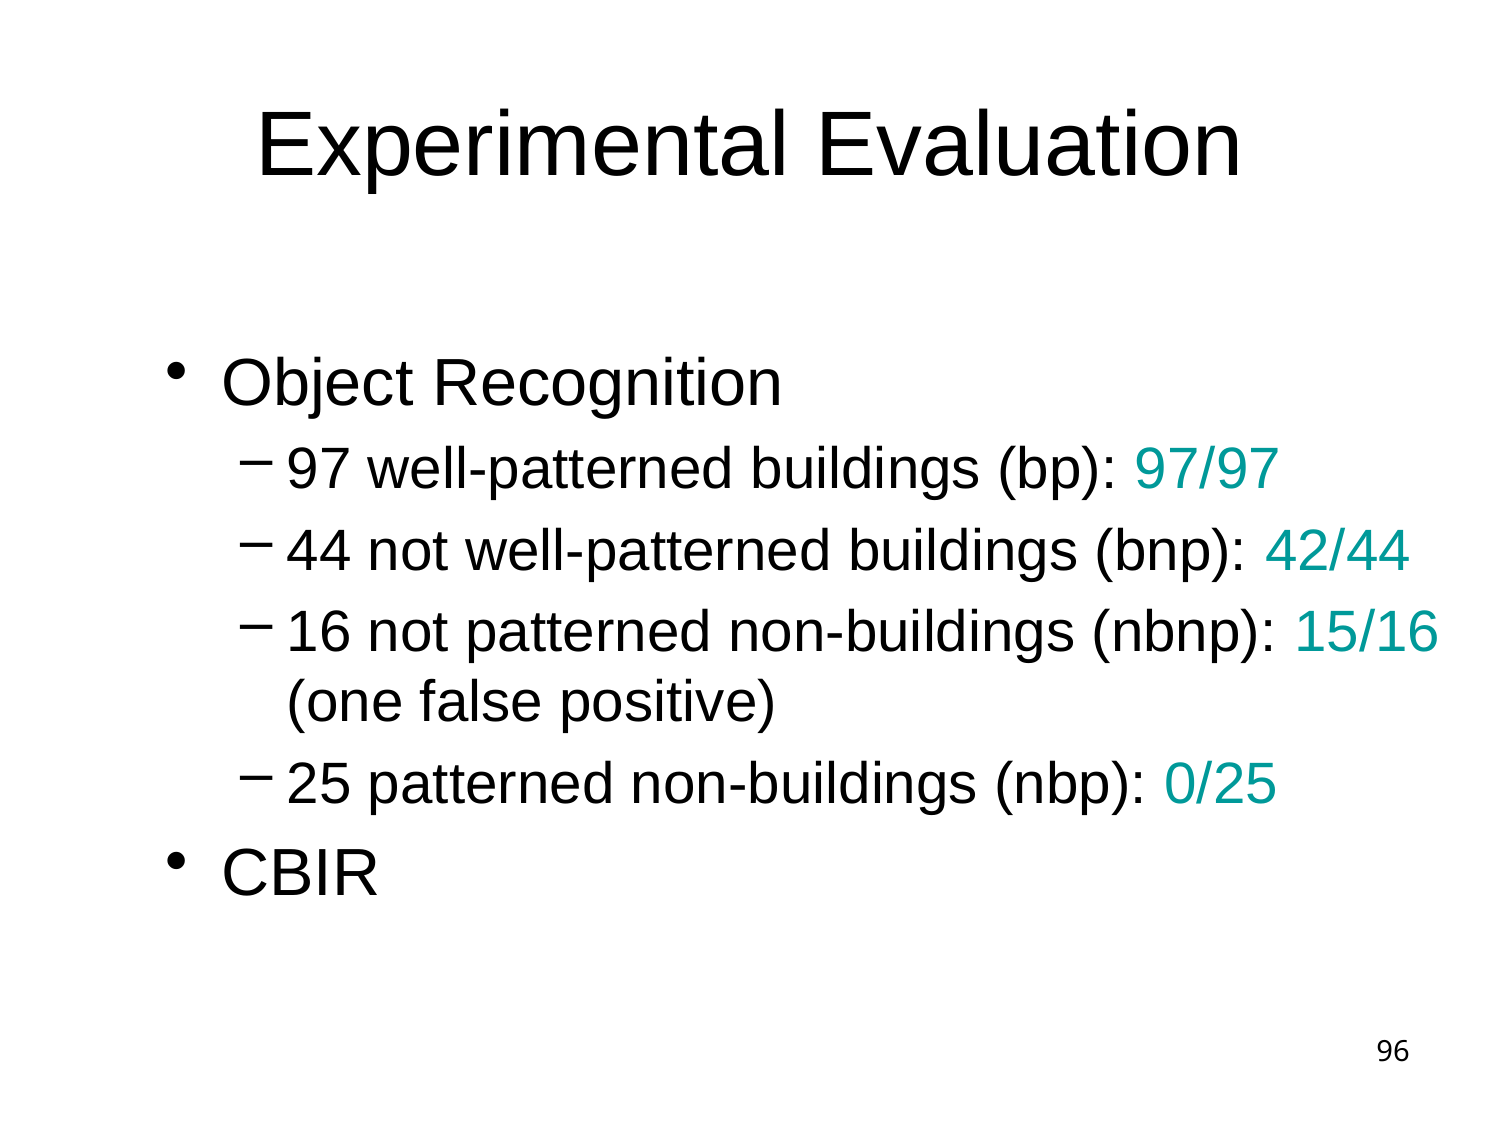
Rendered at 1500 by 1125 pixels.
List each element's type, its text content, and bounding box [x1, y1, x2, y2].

title Experimental Evaluation [75, 45, 1425, 233]
list Object Recognition 97 well-patterned buildings (bp): 97/97 44 not well-patterned buildings (bnp): 42/44 16 not patterned non-buildings (nbnp): 15/16 (one false positive) 25 patterned non-buildings (nbp): 0/25 CBIR [150, 331, 1469, 1006]
slide_number 96 [1074, 1024, 1426, 1103]
